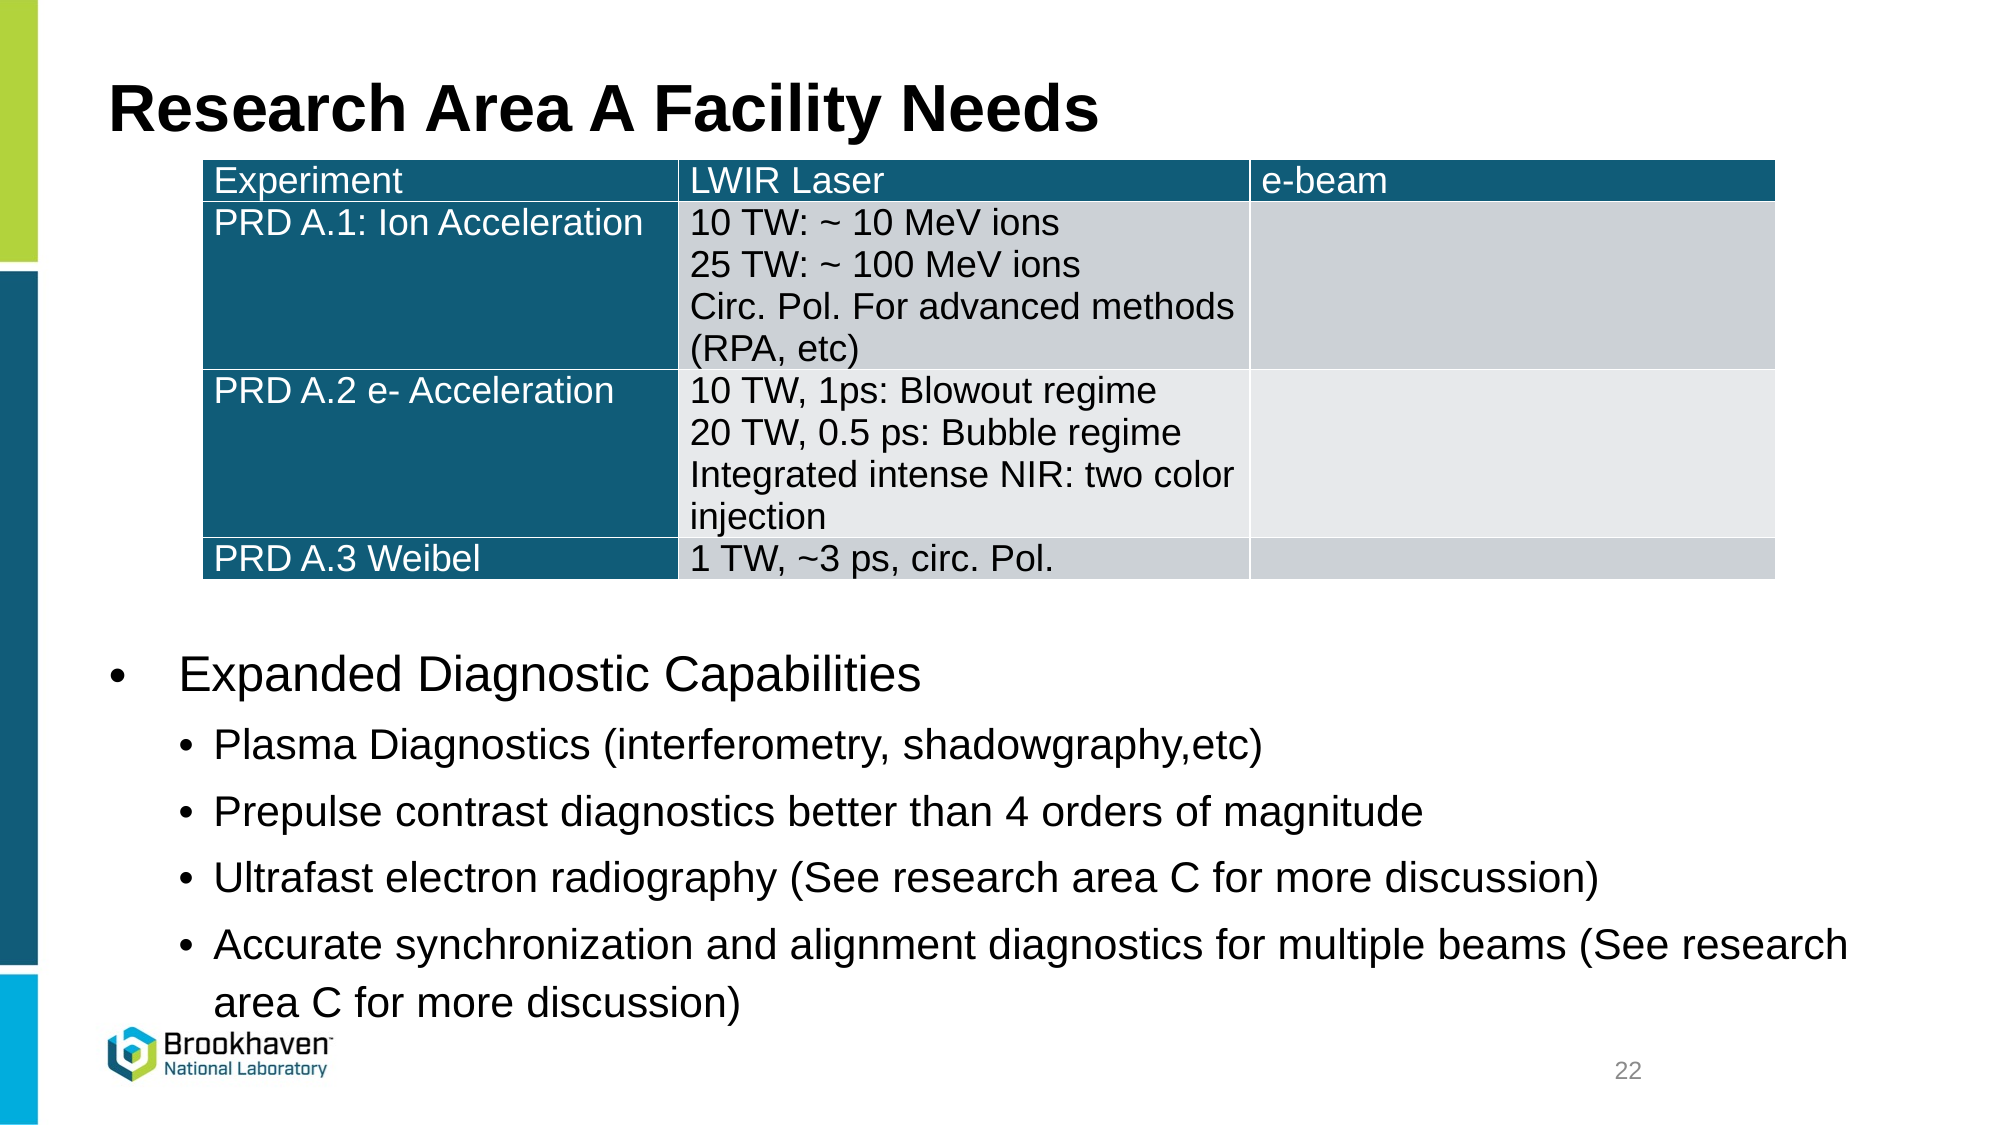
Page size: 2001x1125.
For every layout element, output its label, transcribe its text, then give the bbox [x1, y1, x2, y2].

table_cell 10 TW: ~ 10 MeV ions 25 TW: ~ 100 MeV ions Circ. Pol. For advanced methods (RPA, etc) [679, 202, 1249, 369]
table_header e-beam [1251, 160, 1775, 201]
table_header LWIR Laser [679, 160, 1249, 201]
title Research Area A Facility Needs [93, 59, 1907, 160]
table_cell [1251, 202, 1775, 369]
slide_number 22 [1569, 1039, 1688, 1100]
table_cell [1251, 538, 1775, 579]
picture [0, 0, 2001, 1125]
table_cell PRD A.2 e- Acceleration [203, 370, 678, 537]
table_header Experiment [203, 160, 678, 201]
table_cell PRD A.3 Weibel [203, 538, 678, 579]
list Expanded Diagnostic Capabilities Plasma Diagnostics (interferometry, shadowgraphy,etc) Prepulse contrast diagnostics better than 4 orders of magnitude Ultrafast electron radiography (See research area C for more discussion) Accurate synchronization and alignment diagnostics for multiple beams (See research area C for more discussion) [93, 628, 1916, 1039]
table_cell PRD A.1: Ion Acceleration [203, 202, 678, 369]
table_cell [1251, 370, 1775, 537]
table_cell 1 TW, ~3 ps, circ. Pol. [679, 538, 1249, 579]
table_cell 10 TW, 1ps: Blowout regime 20 TW, 0.5 ps: Bubble regime Integrated intense NIR: two color injection [679, 370, 1249, 537]
